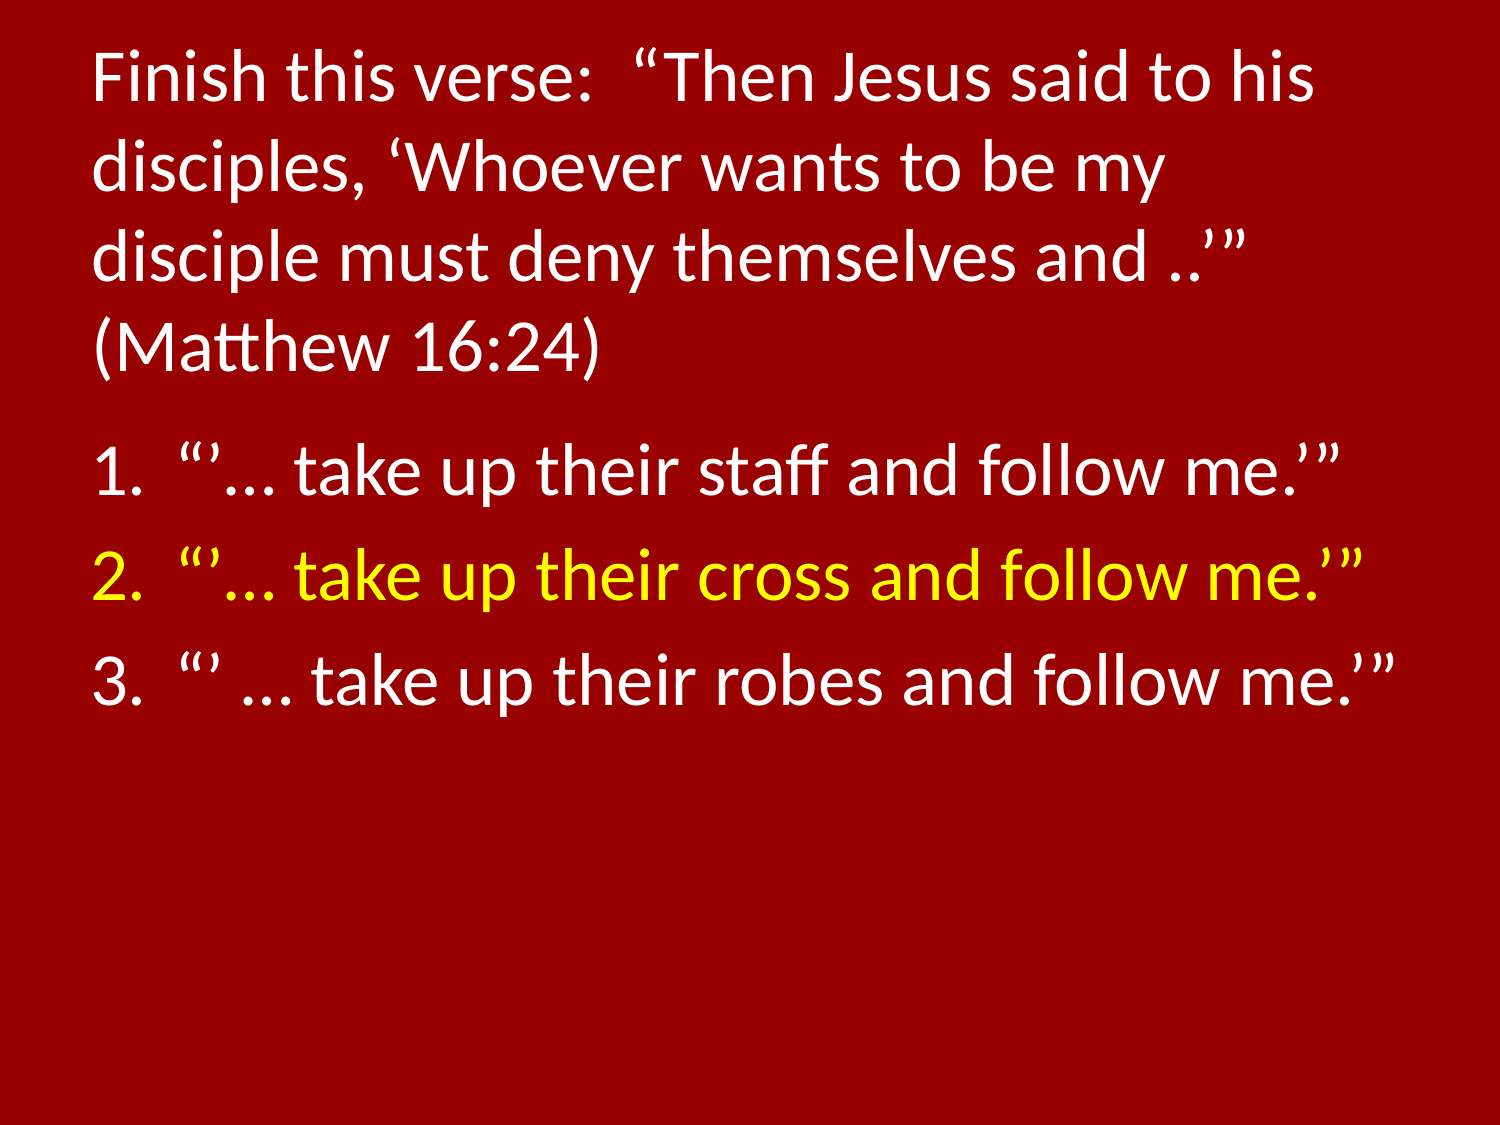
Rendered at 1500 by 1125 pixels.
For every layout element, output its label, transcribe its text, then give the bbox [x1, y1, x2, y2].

title Finish this verse: “Then Jesus said to his disciples, ‘Whoever wants to be my disciple must deny themselves and ..’” (Matthew 16:24) [76, 112, 1427, 300]
list “’… take up their staff and follow me.’” “’… take up their cross and follow me.’” “’ … take up their robes and follow me.’” [75, 412, 1425, 1005]
